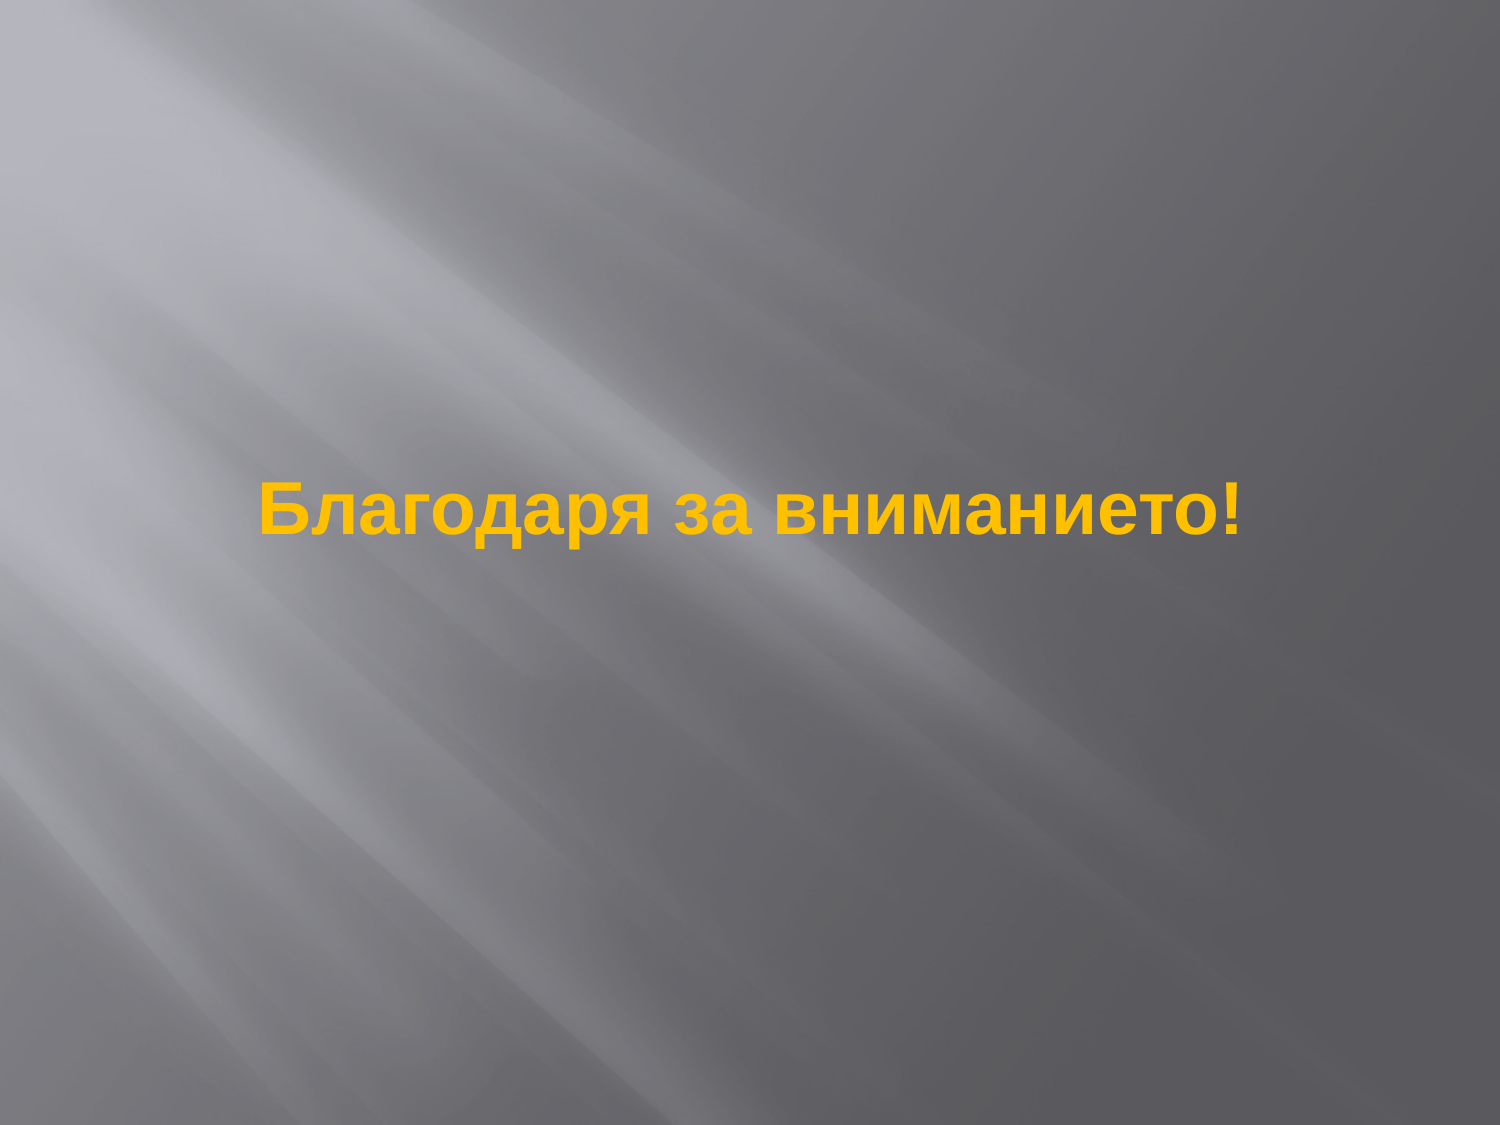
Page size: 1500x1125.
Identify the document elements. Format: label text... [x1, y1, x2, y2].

list Благодаря за вниманието! [64, 137, 1415, 910]
